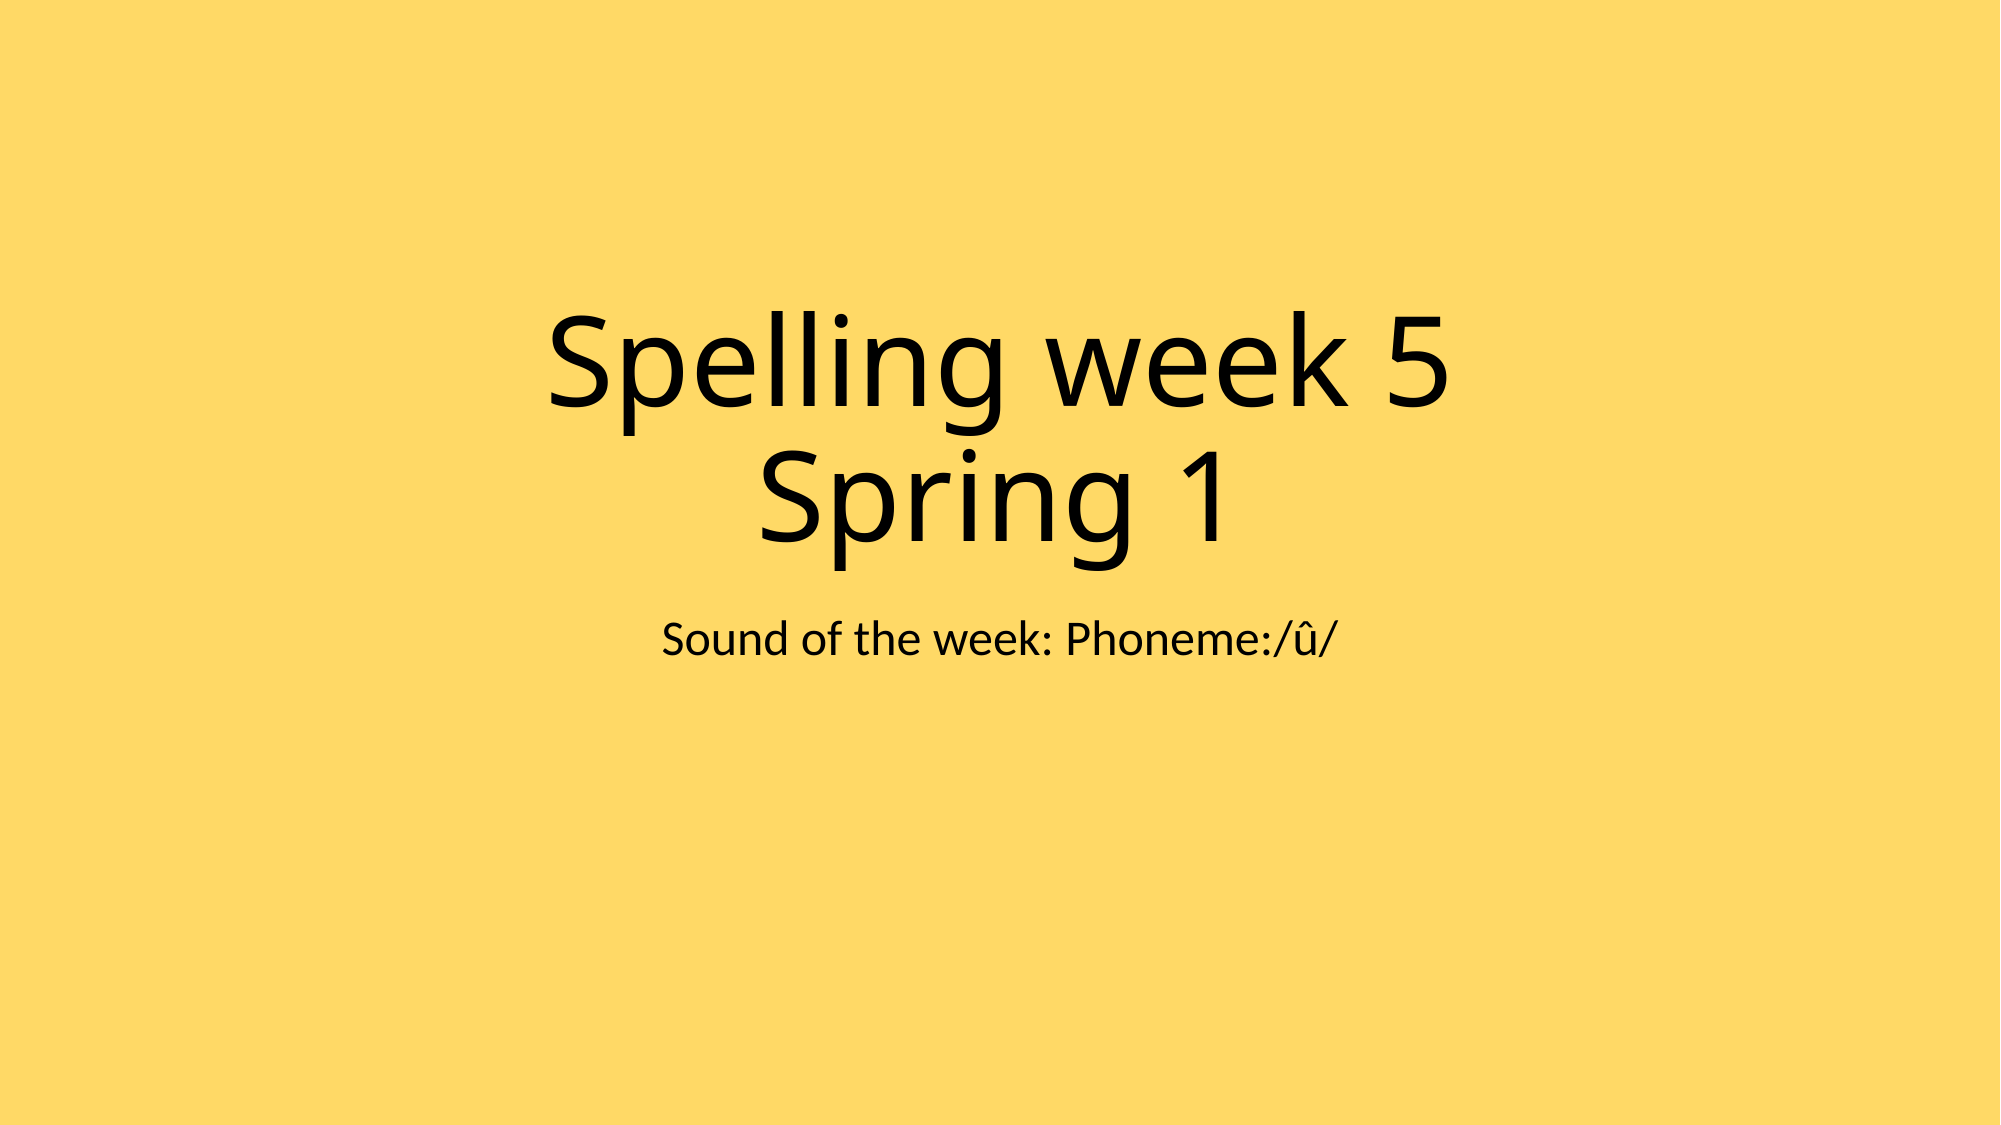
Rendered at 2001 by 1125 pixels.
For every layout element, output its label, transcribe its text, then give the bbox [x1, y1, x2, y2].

subtitle Sound of the week: Phoneme:/û/ [249, 604, 1750, 877]
title Spelling week 5 Spring 1 [249, 184, 1750, 576]
